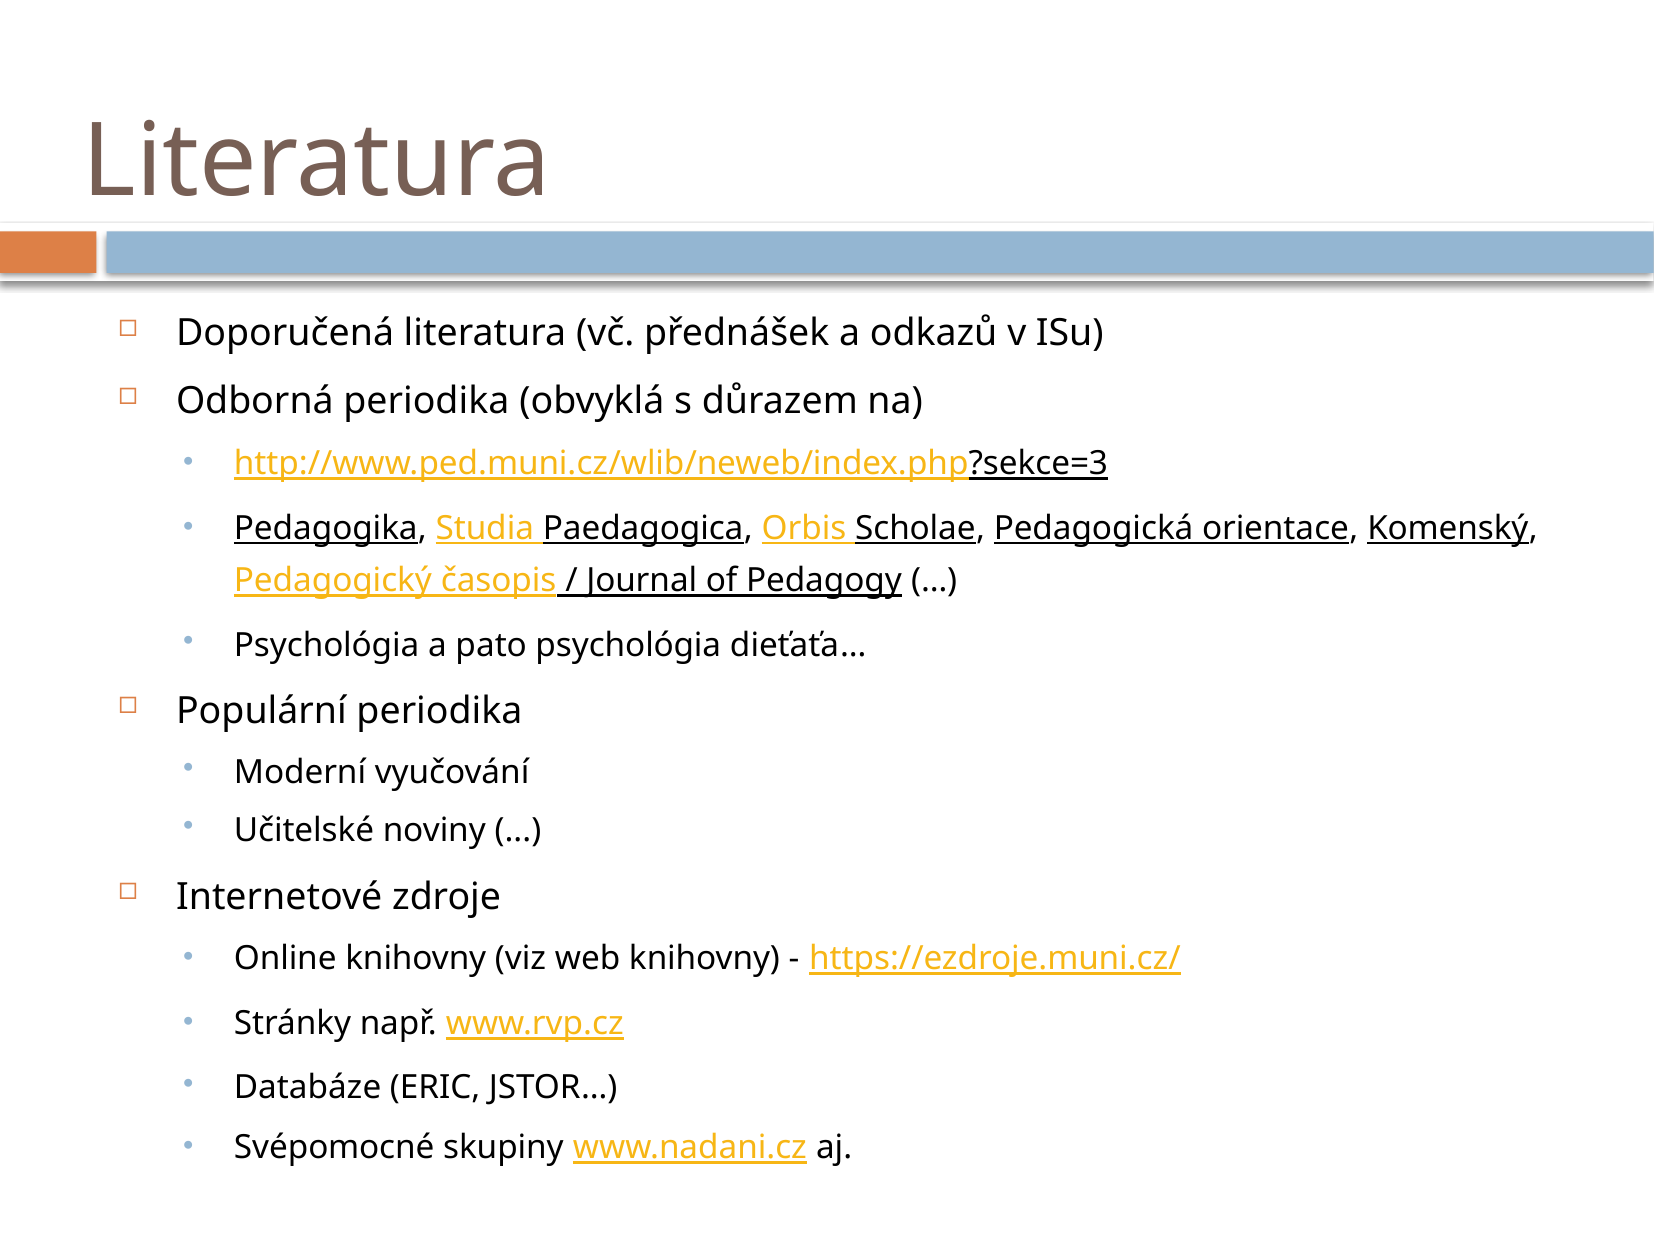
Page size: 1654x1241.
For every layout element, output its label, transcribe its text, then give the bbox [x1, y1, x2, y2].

list Doporučená literatura (vč. přednášek a odkazů v ISu) Odborná periodika (obvyklá s důrazem na) http://www.ped.muni.cz/wlib/neweb/index.php?sekce=3 Pedagogika, Studia Paedagogica, Orbis Scholae, Pedagogická orientace, Komenský, Pedagogický časopis / Journal of Pedagogy (…) Psychológia a pato psychológia dieťaťa… Populární periodika Moderní vyučování Učitelské noviny (...) Internetové zdroje Online knihovny (viz web knihovny) - https://ezdroje.muni.cz/ Stránky např. www.rvp.cz Databáze (ERIC, JSTOR…) Svépomocné skupiny www.nadani.cz aj. [117, 300, 1558, 1241]
title Literatura [82, 49, 1572, 258]
